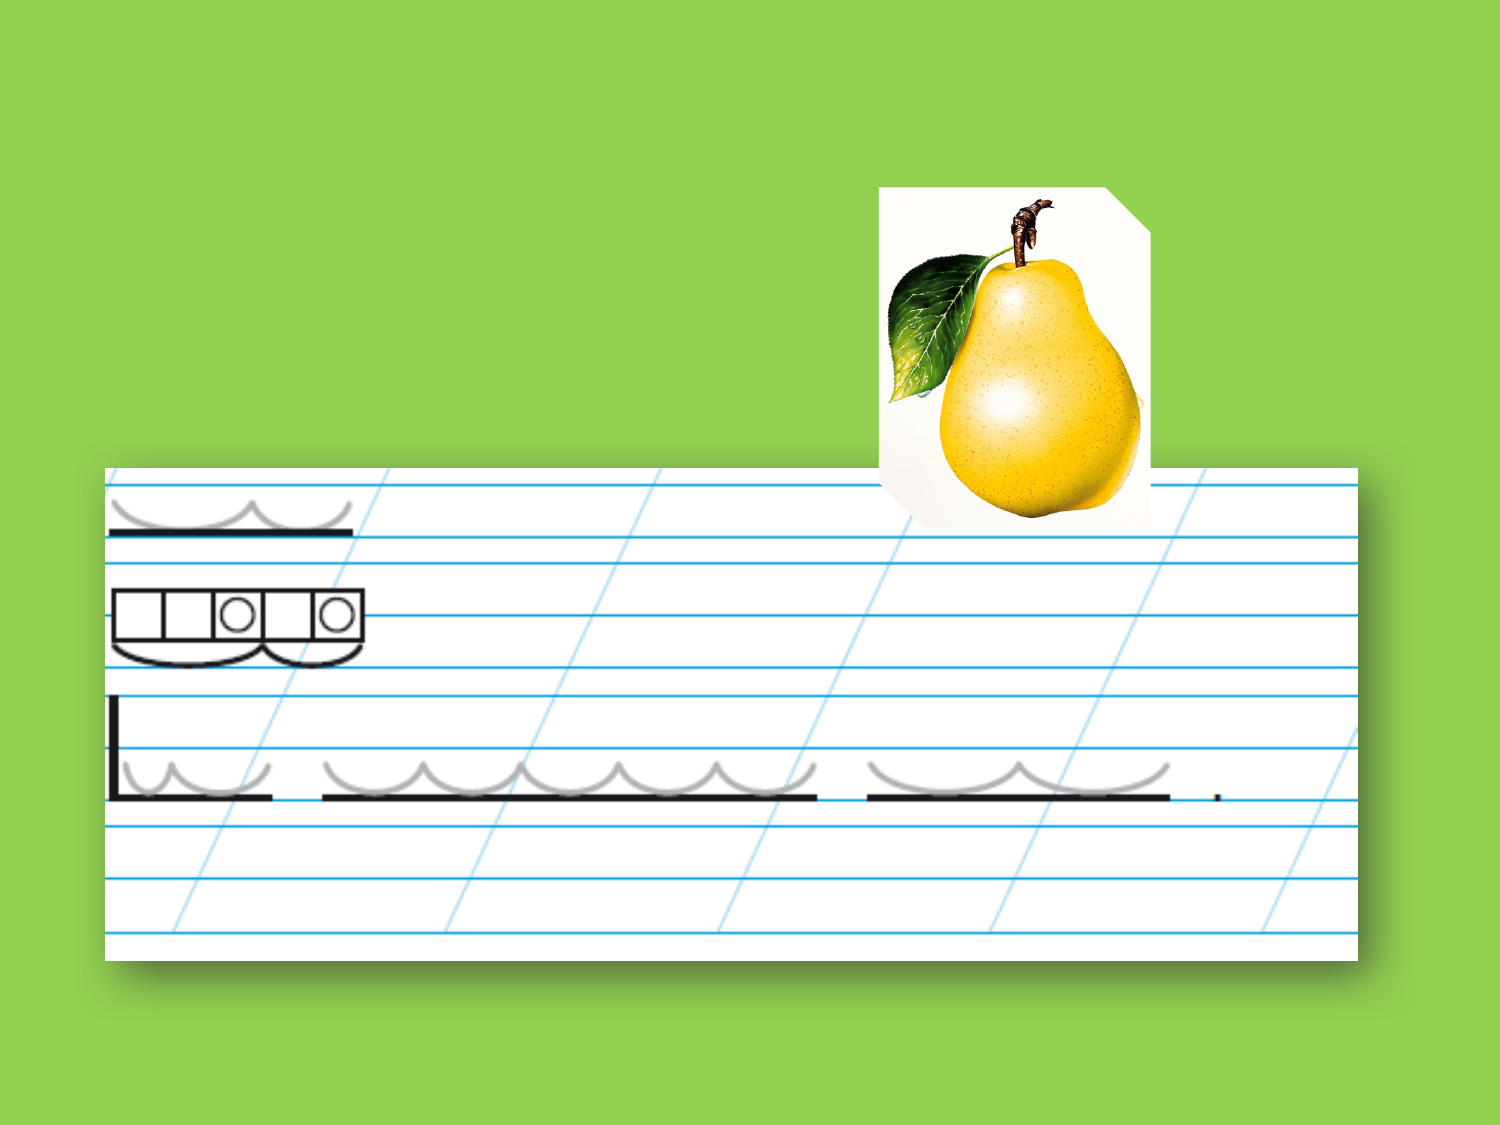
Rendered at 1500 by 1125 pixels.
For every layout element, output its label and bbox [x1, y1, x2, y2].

picture [105, 880, 1358, 962]
picture [105, 187, 1358, 825]
picture [105, 828, 1358, 877]
